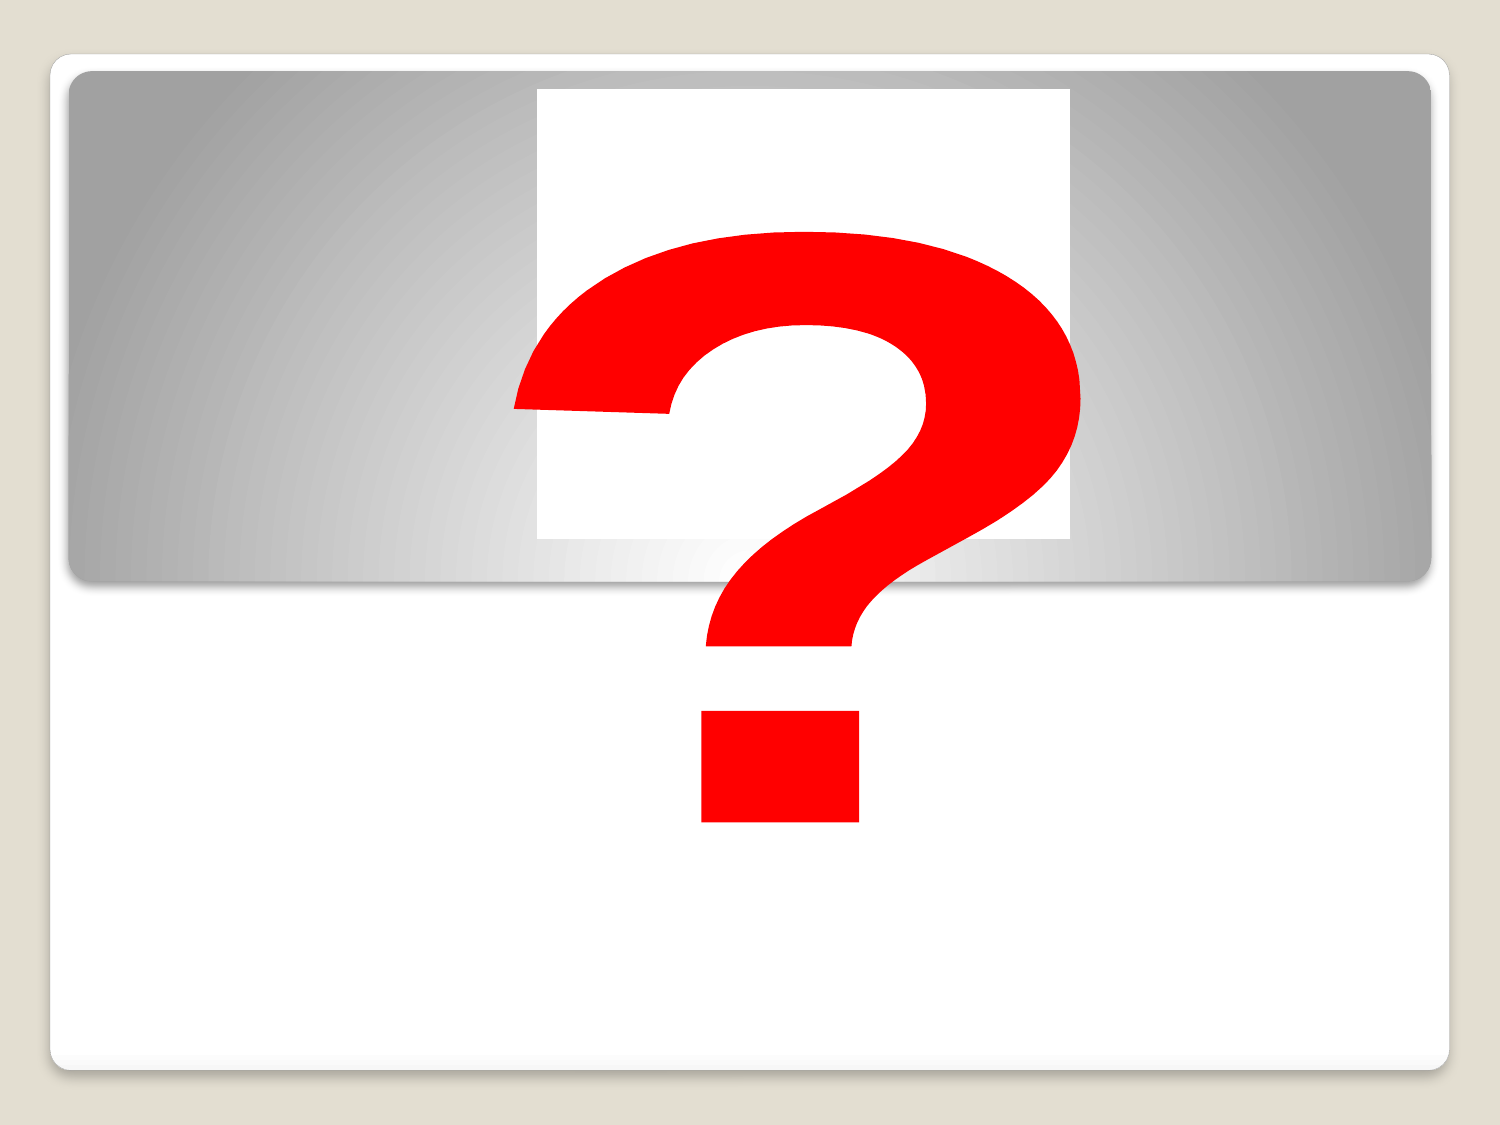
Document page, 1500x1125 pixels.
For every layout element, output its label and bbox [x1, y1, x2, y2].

text_box [537, 90, 1069, 539]
